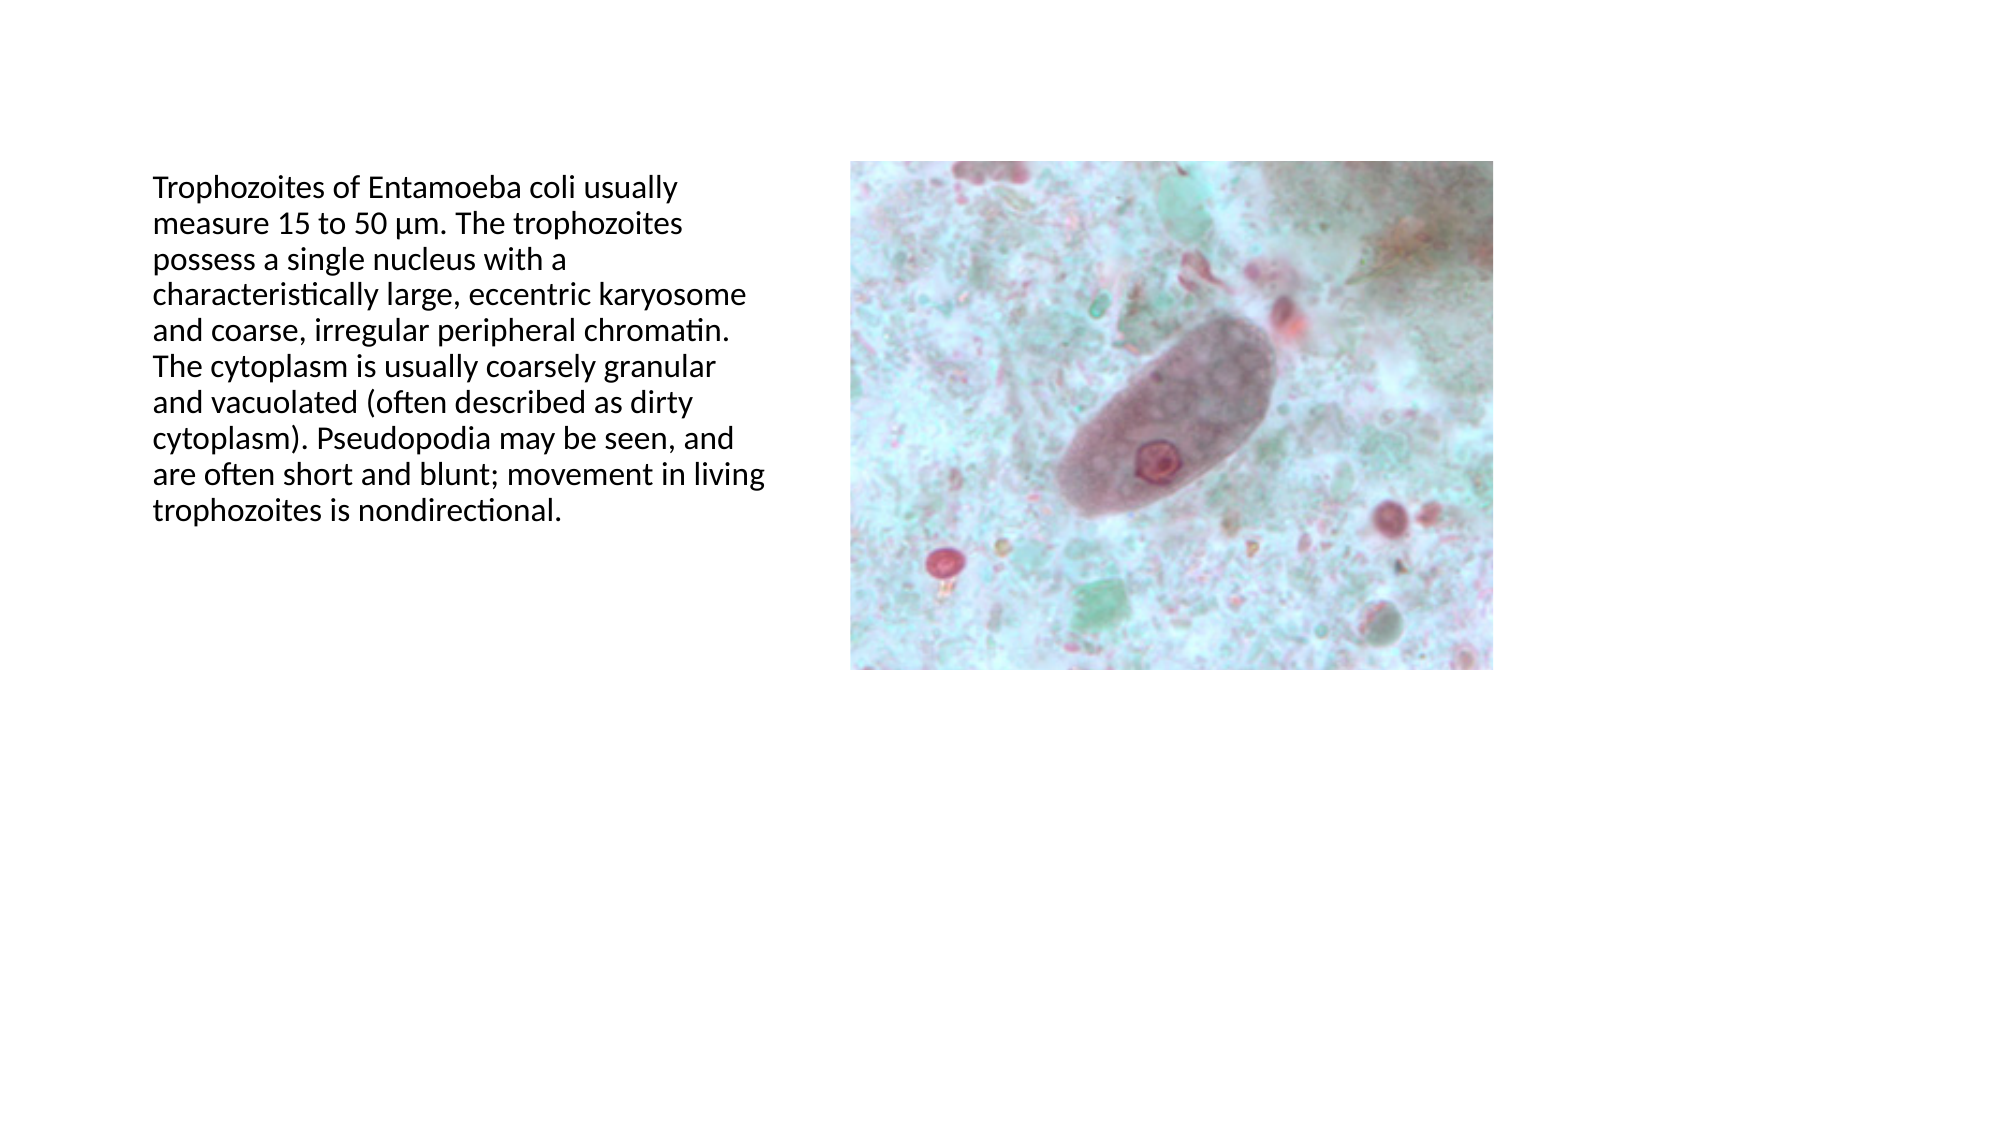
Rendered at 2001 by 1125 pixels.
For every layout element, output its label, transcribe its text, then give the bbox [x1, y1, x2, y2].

list Trophozoites of Entamoeba coli usually measure 15 to 50 µm. The trophozoites possess a single nucleus with a characteristically large, eccentric karyosome and coarse, irregular peripheral chromatin. The cytoplasm is usually coarsely granular and vacuolated (often described as dirty cytoplasm). Pseudopodia may be seen, and are often short and blunt; movement in living trophozoites is nondirectional. [137, 161, 783, 559]
picture [850, 161, 1494, 670]
